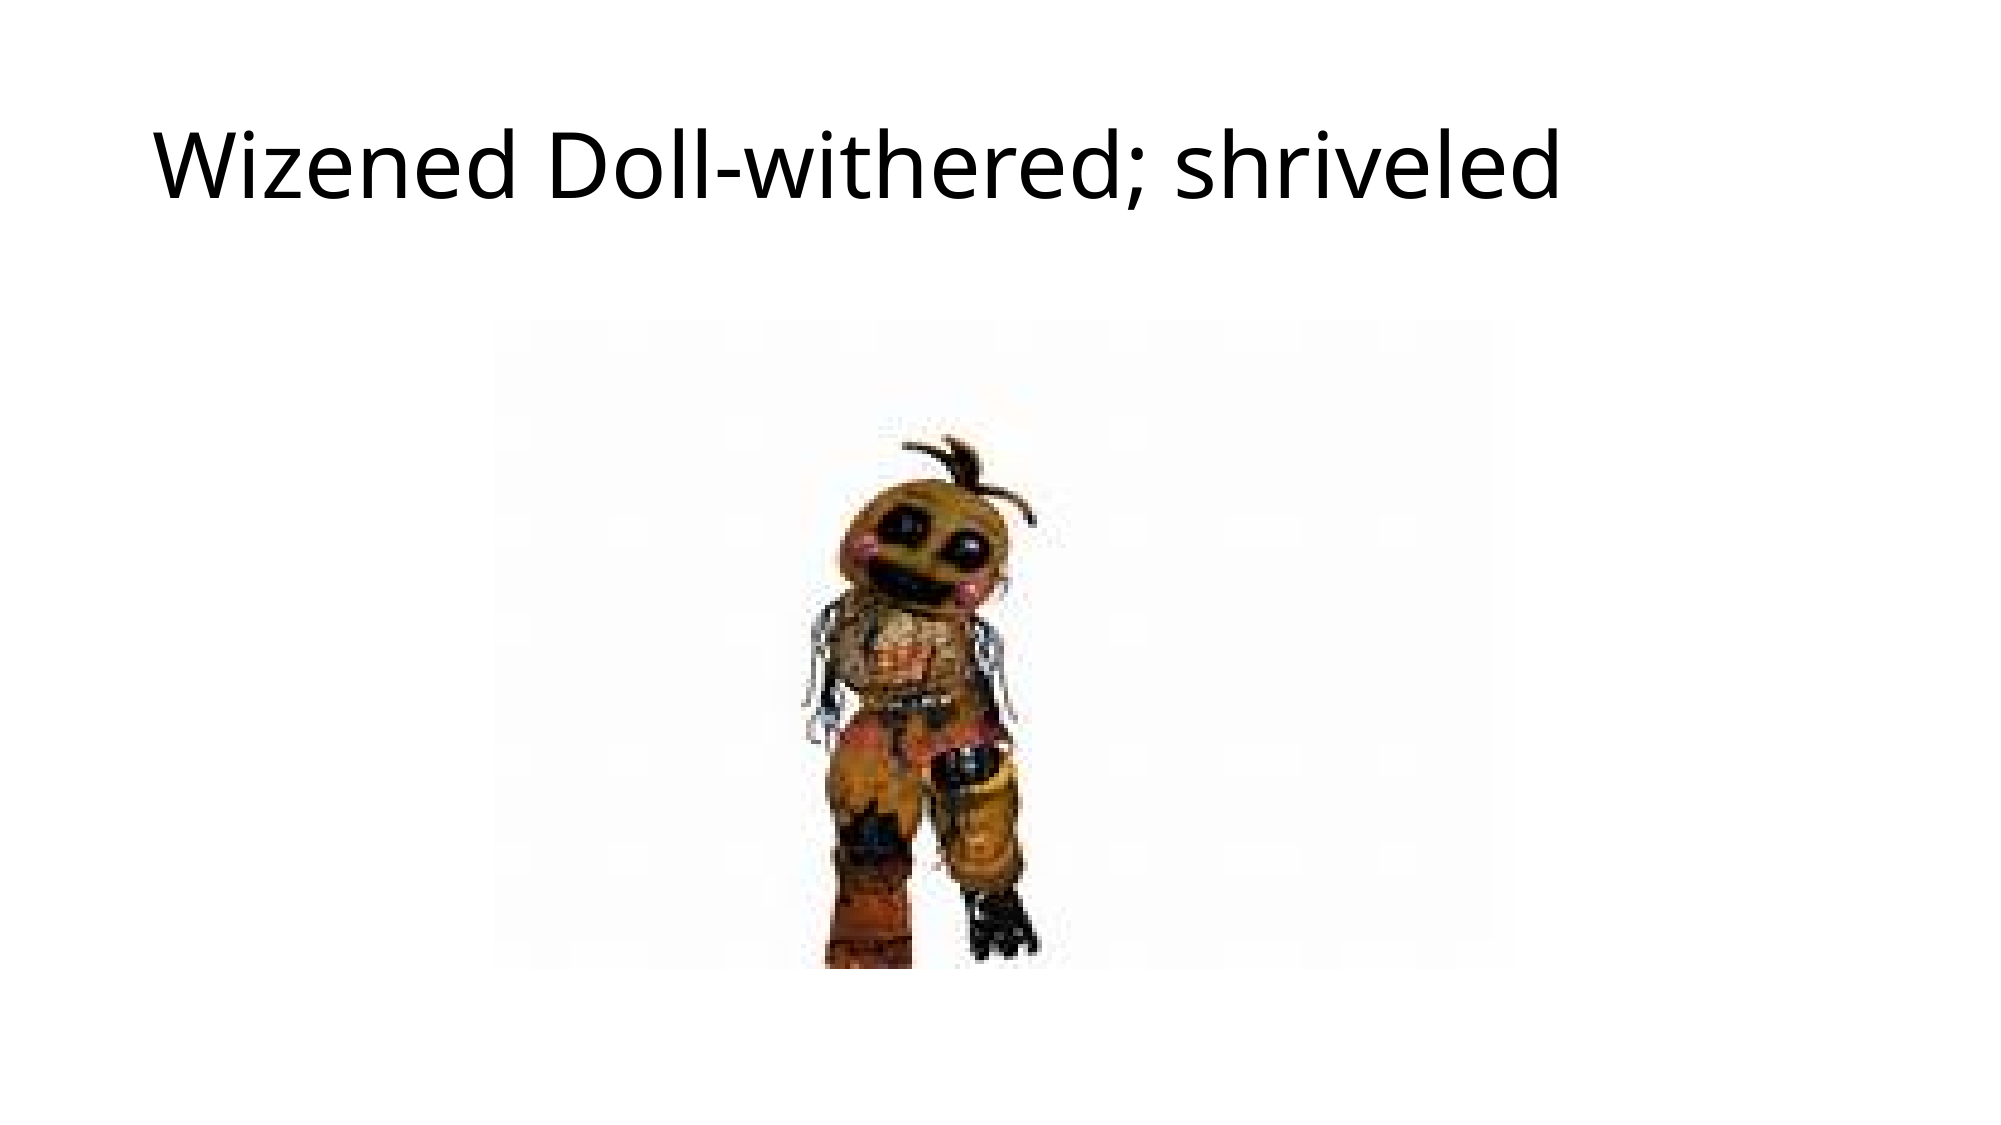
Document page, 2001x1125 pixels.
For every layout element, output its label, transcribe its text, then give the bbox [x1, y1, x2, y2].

title Wizened Doll-withered; shriveled [137, 59, 1863, 278]
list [494, 320, 1514, 969]
